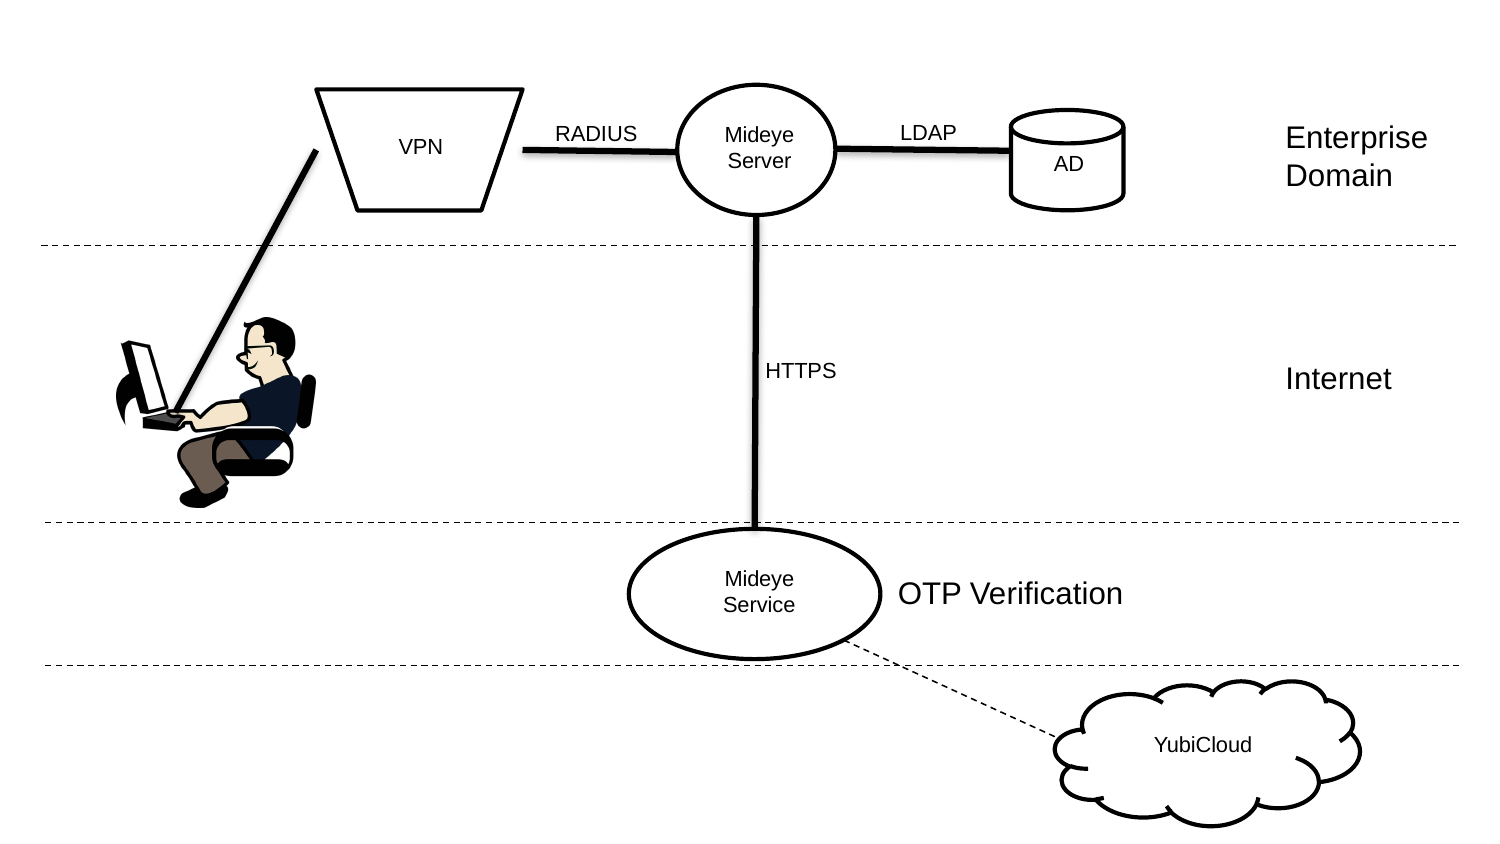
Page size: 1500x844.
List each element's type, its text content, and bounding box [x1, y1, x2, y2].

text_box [316, 89, 523, 211]
text_box Internet [1270, 351, 1408, 405]
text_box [1054, 680, 1361, 826]
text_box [1010, 109, 1124, 211]
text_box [501, 112, 678, 155]
text_box Enterprise Domain [1270, 110, 1445, 201]
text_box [835, 110, 1012, 154]
text_box OTP Verification [913, 565, 1141, 619]
picture [115, 316, 316, 508]
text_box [665, 84, 854, 216]
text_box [610, 528, 909, 660]
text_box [750, 214, 854, 530]
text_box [175, 149, 338, 413]
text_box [843, 639, 1055, 737]
